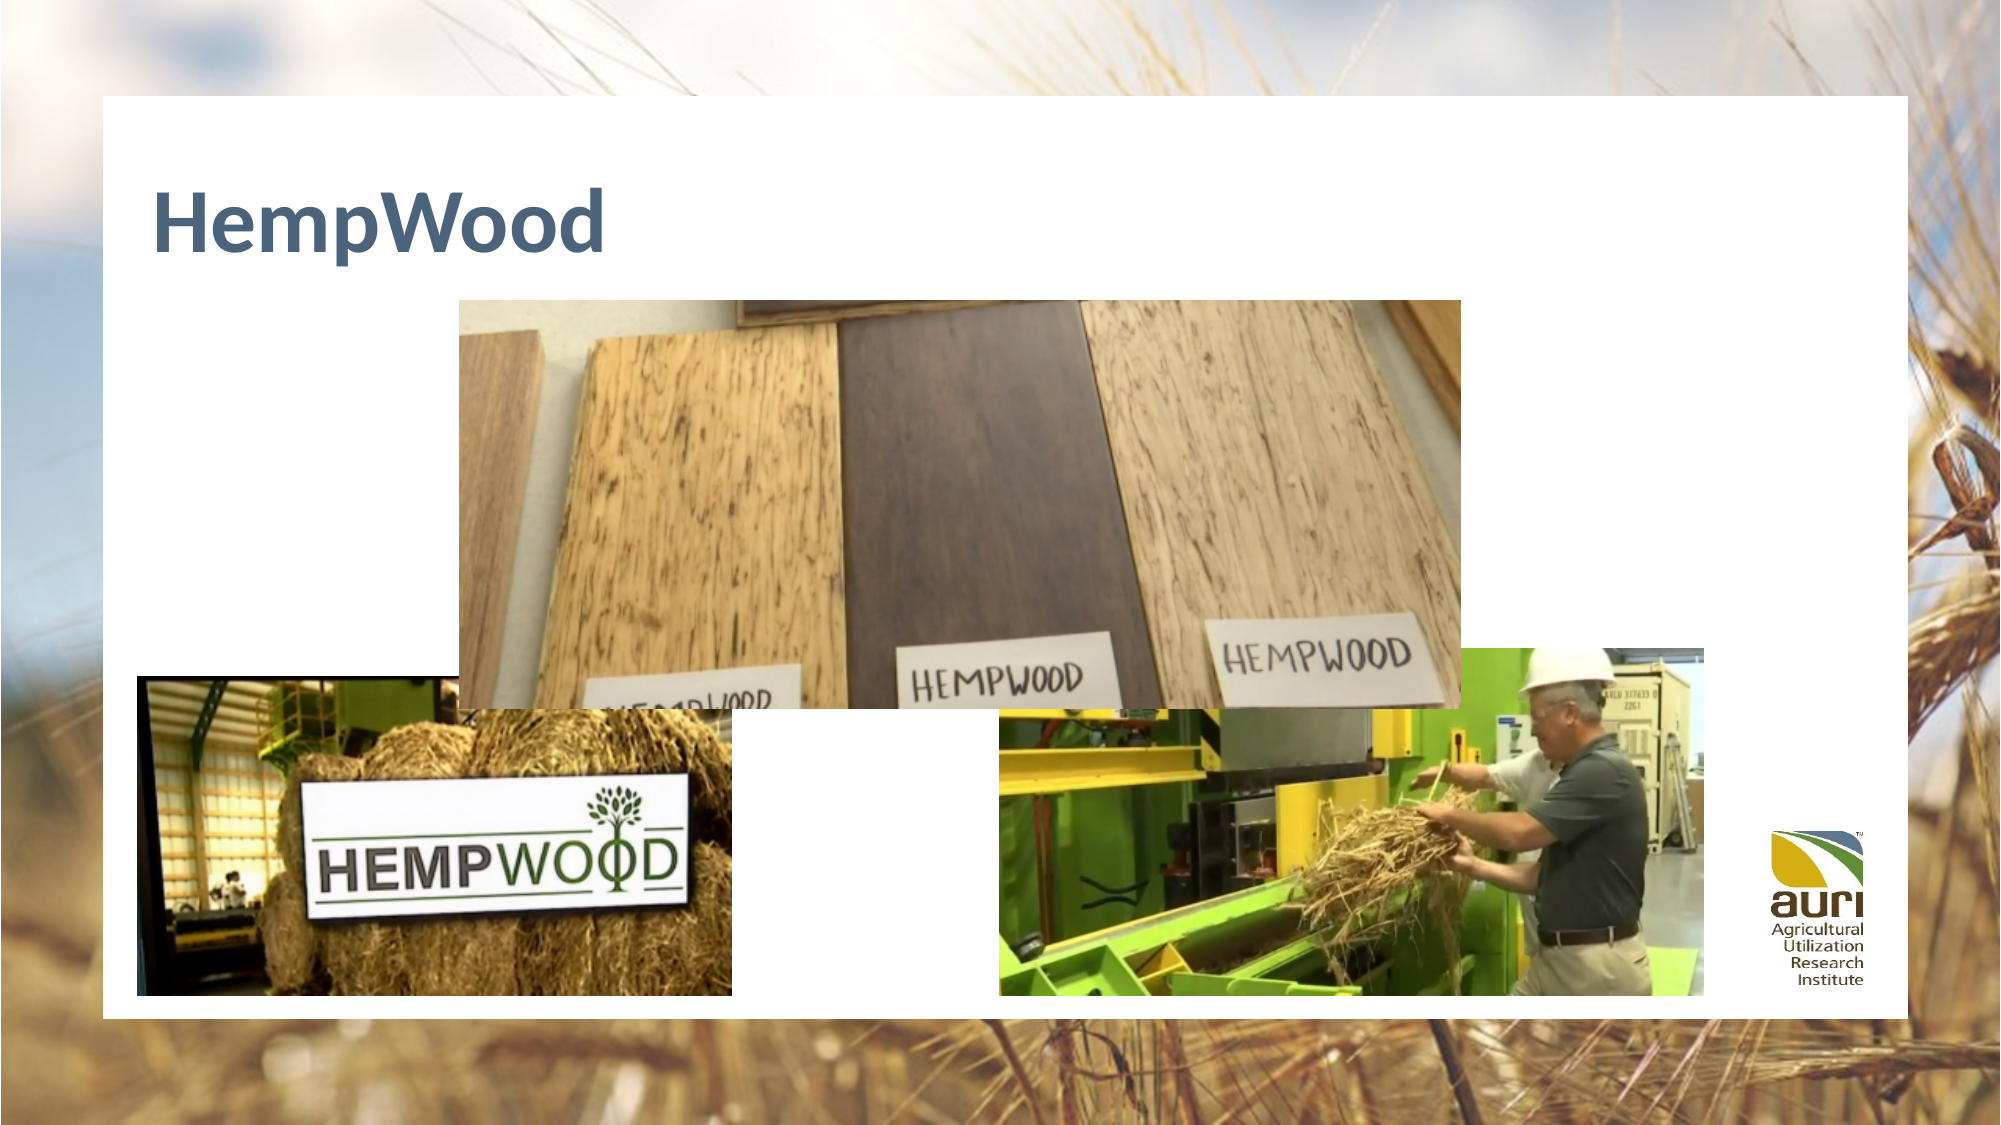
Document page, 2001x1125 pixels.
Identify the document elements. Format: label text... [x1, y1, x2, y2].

title HempWood [137, 114, 1863, 332]
picture [1, 0, 2000, 1125]
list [137, 676, 732, 996]
